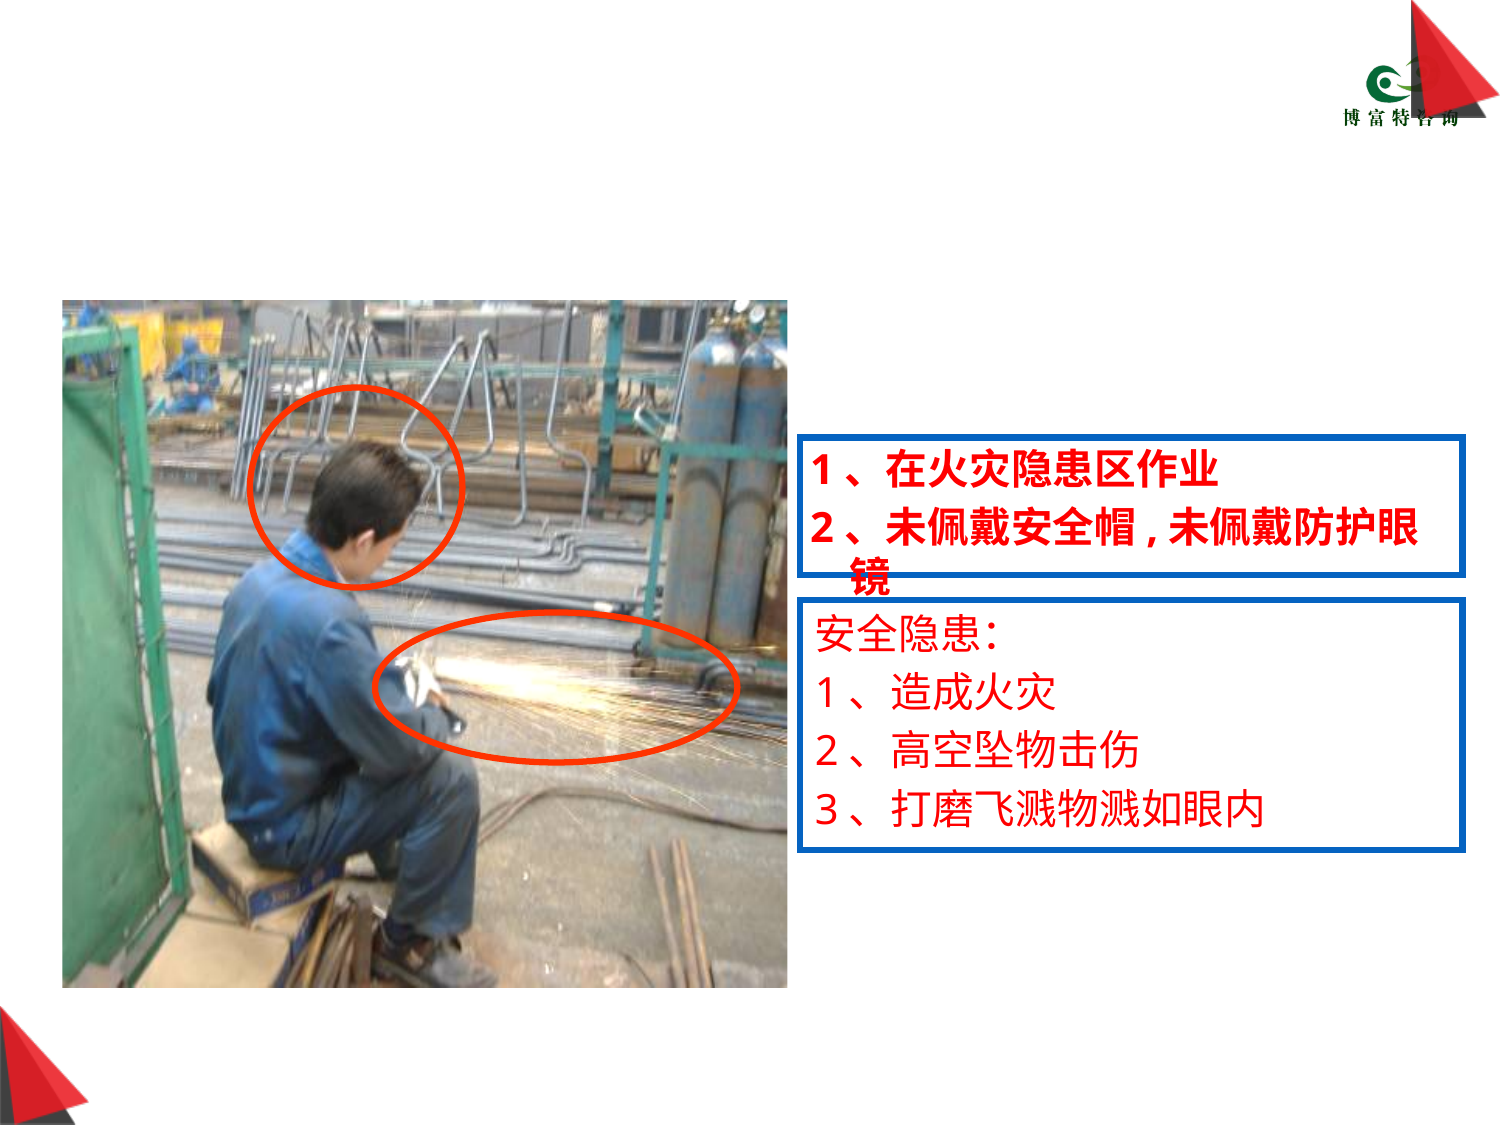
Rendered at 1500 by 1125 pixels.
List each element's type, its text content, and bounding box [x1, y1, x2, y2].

text_box 安全隐患： 1、造成火灾 2、高空坠物击伤 3、打磨飞溅物溅如眼内 [799, 600, 1463, 850]
picture [0, 1006, 89, 1125]
text_box 1、在火灾隐患区作业 2、未佩戴安全帽,未佩戴防护眼镜 [799, 437, 1463, 575]
picture [62, 299, 788, 988]
picture [1329, 0, 1500, 129]
